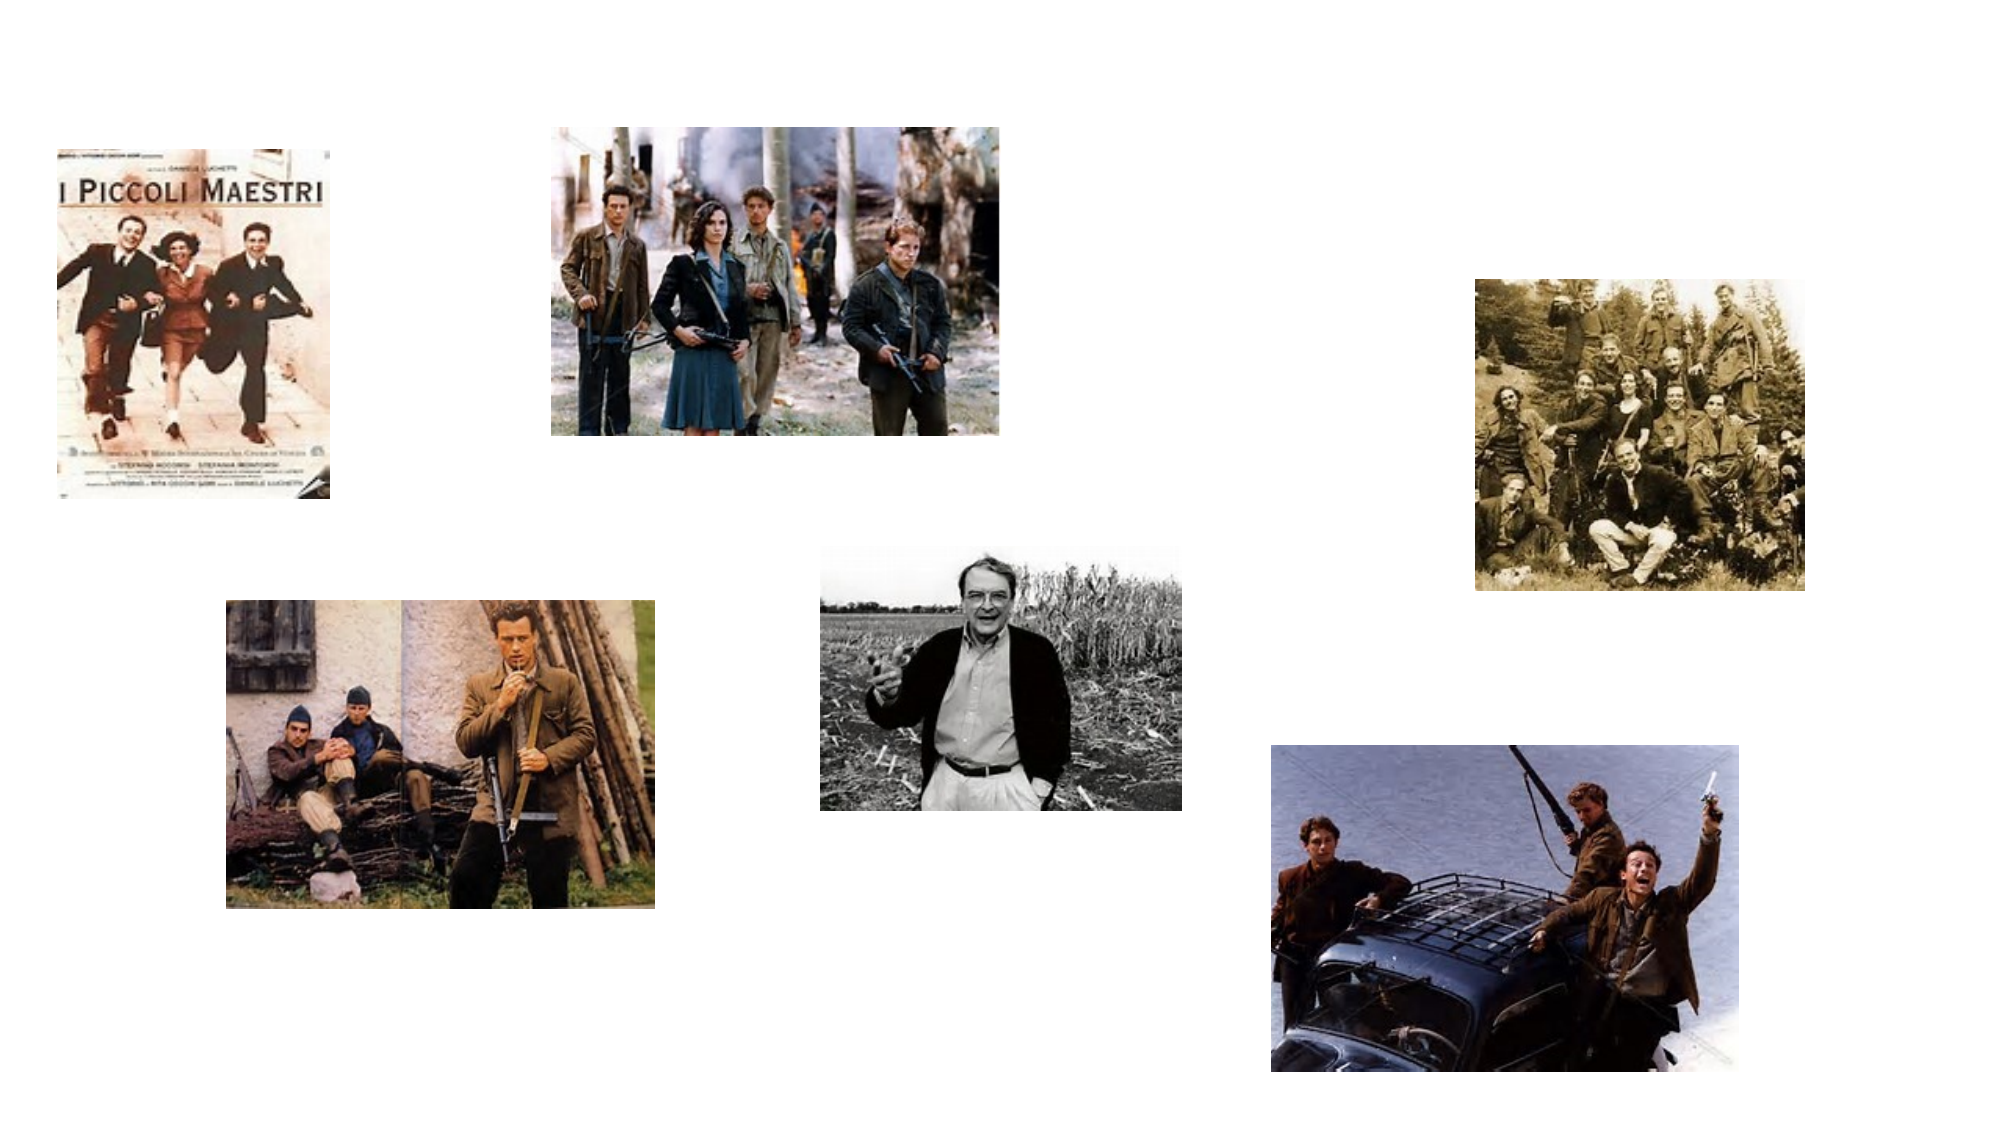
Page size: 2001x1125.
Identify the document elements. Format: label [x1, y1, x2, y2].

picture [820, 546, 1182, 811]
picture [550, 127, 1001, 436]
picture [1475, 279, 1805, 591]
picture [56, 149, 330, 499]
picture [225, 600, 655, 909]
picture [1271, 745, 1739, 1072]
